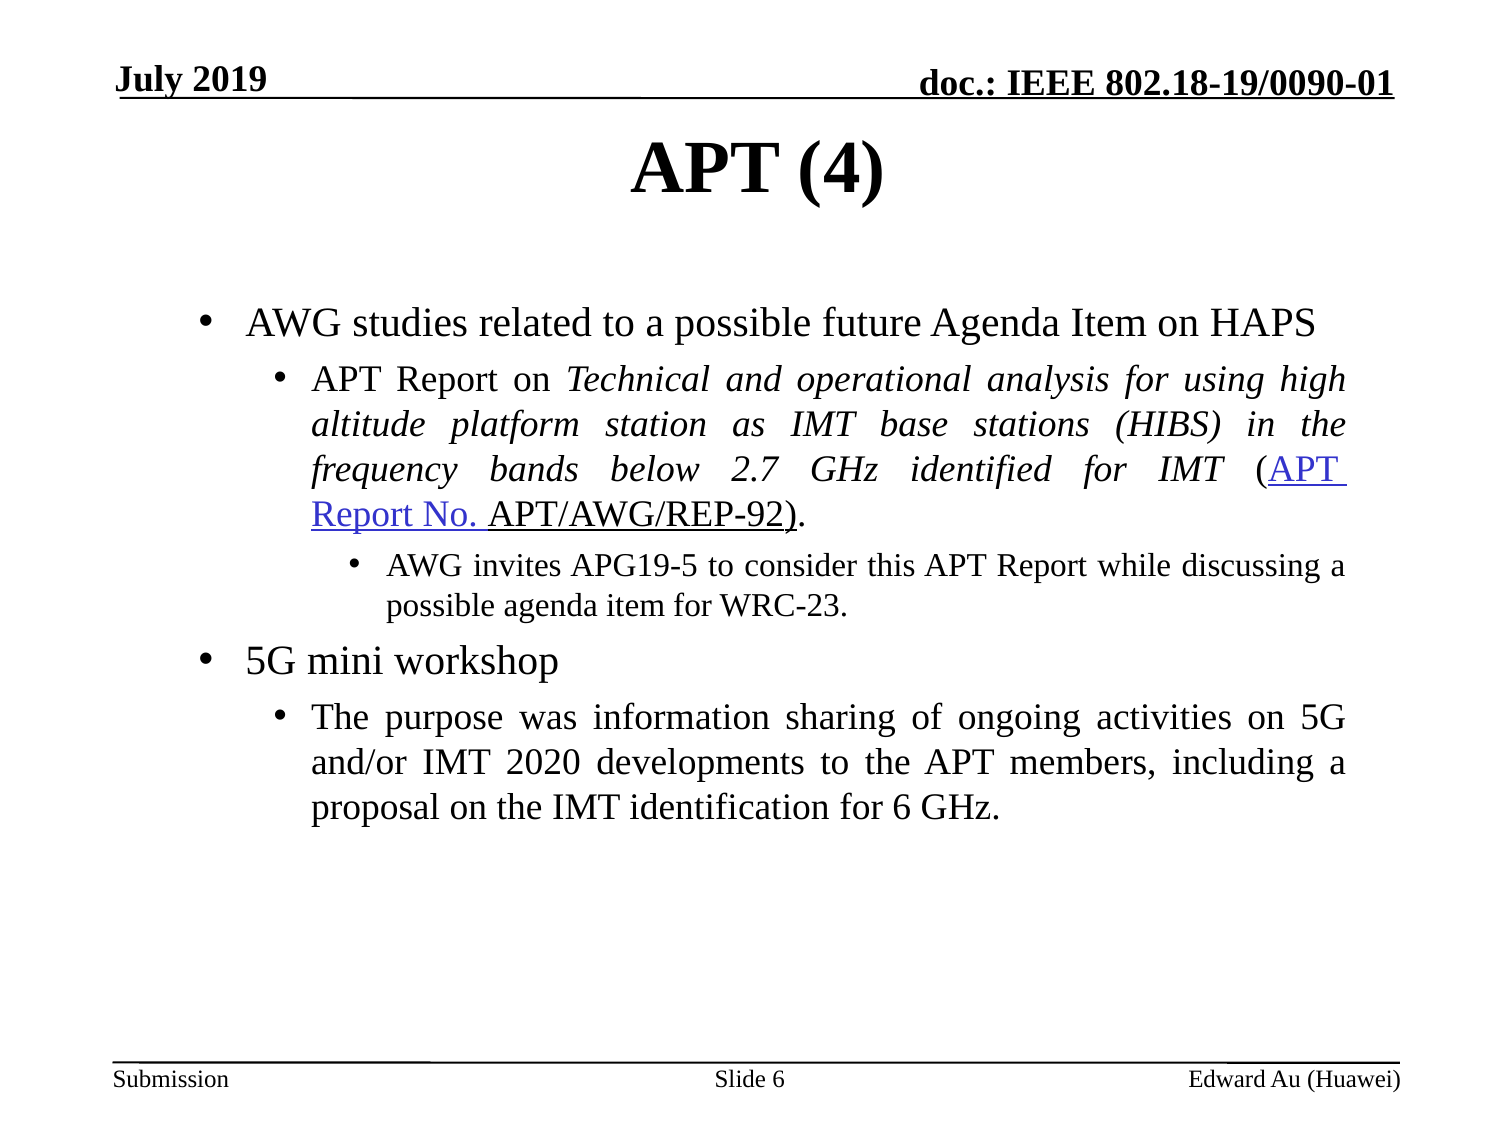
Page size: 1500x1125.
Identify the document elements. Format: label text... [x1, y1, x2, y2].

footer Edward Au (Huawei) [902, 1061, 1402, 1093]
list AWG studies related to a possible future Agenda Item on HAPS APT Report on Technical and operational analysis for using high altitude platform station as IMT base stations (HIBS) in the frequency bands below 2.7 GHz identified for IMT (APT Report No. APT/AWG/REP-92). AWG invites APG19-5 to consider this APT Report while discussing a possible agenda item for WRC-23. 5G mini workshop The purpose was information sharing of ongoing activities on 5G and/or IMT 2020 developments to the APT members, including a proposal on the IMT identification for 6 GHz. [108, 287, 1363, 1063]
title APT (4) [120, 99, 1396, 226]
slide_number Slide 6 [699, 1061, 800, 1123]
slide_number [114, 54, 493, 100]
